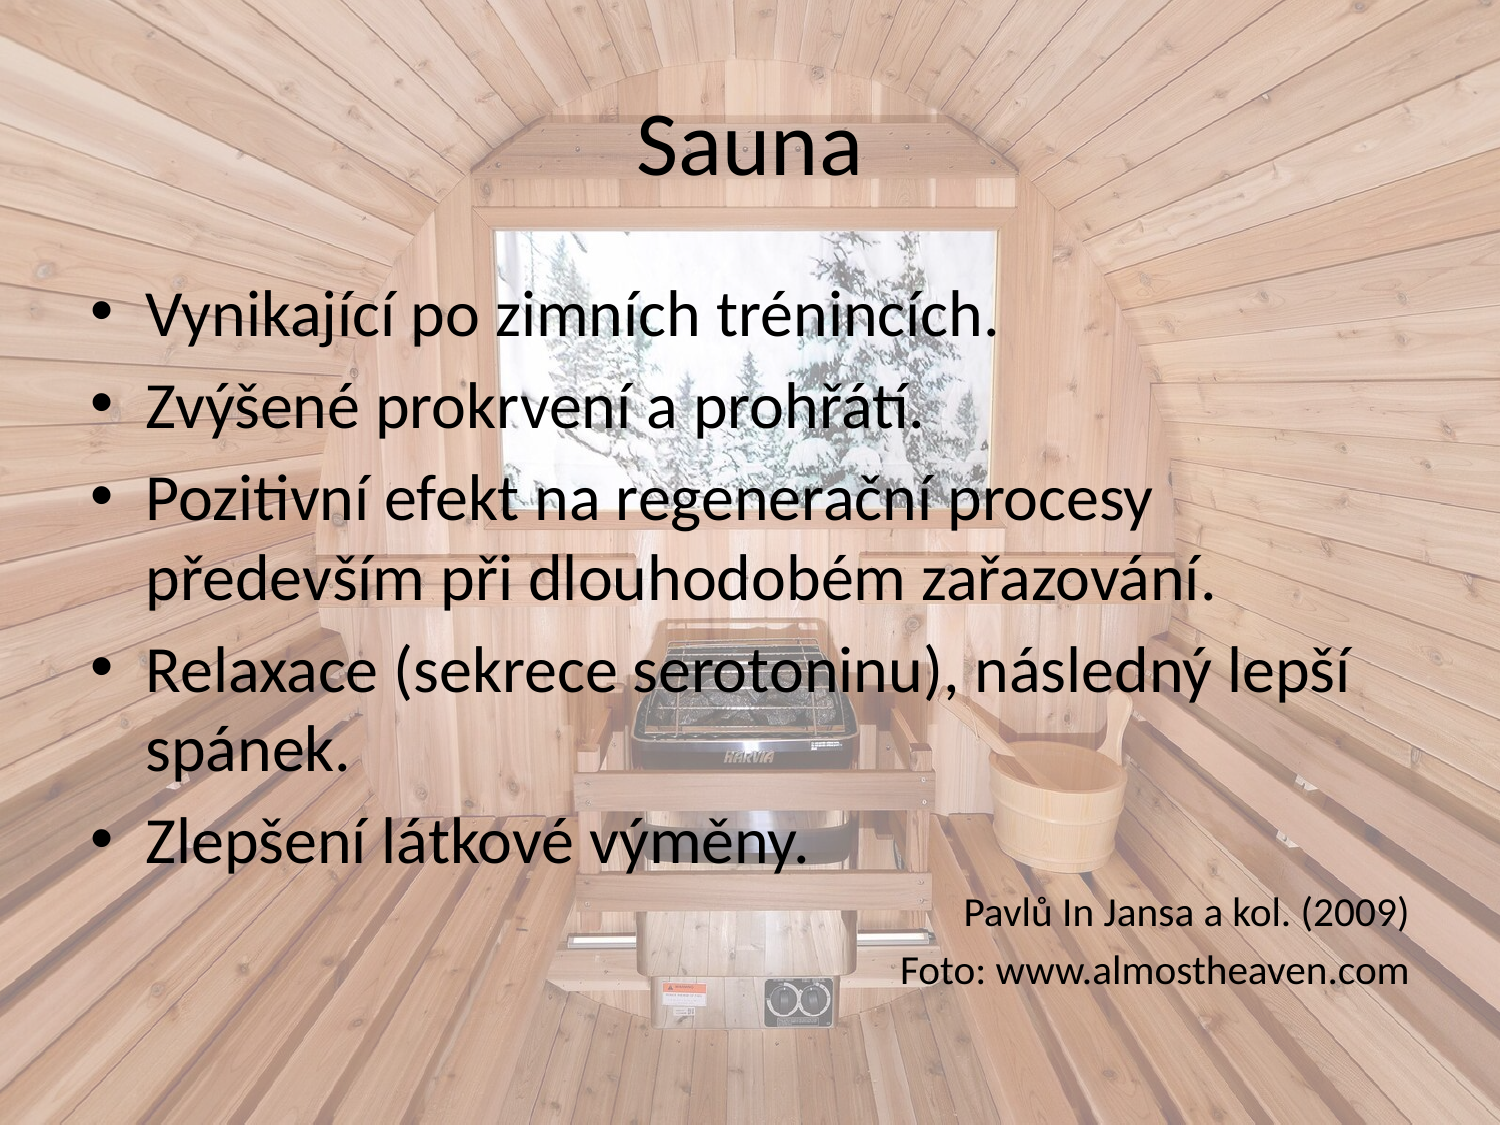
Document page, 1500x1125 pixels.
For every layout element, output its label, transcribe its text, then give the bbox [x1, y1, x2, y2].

list Vynikající po zimních trénincích. Zvýšené prokrvení a prohřátí. Pozitivní efekt na regenerační procesy především při dlouhodobém zařazování. Relaxace (sekrece serotoninu), následný lepší spánek. Zlepšení látkové výměny. Pavlů In Jansa a kol. (2009) Foto: www.almostheaven.com [75, 262, 1425, 1005]
title Sauna [75, 45, 1425, 233]
